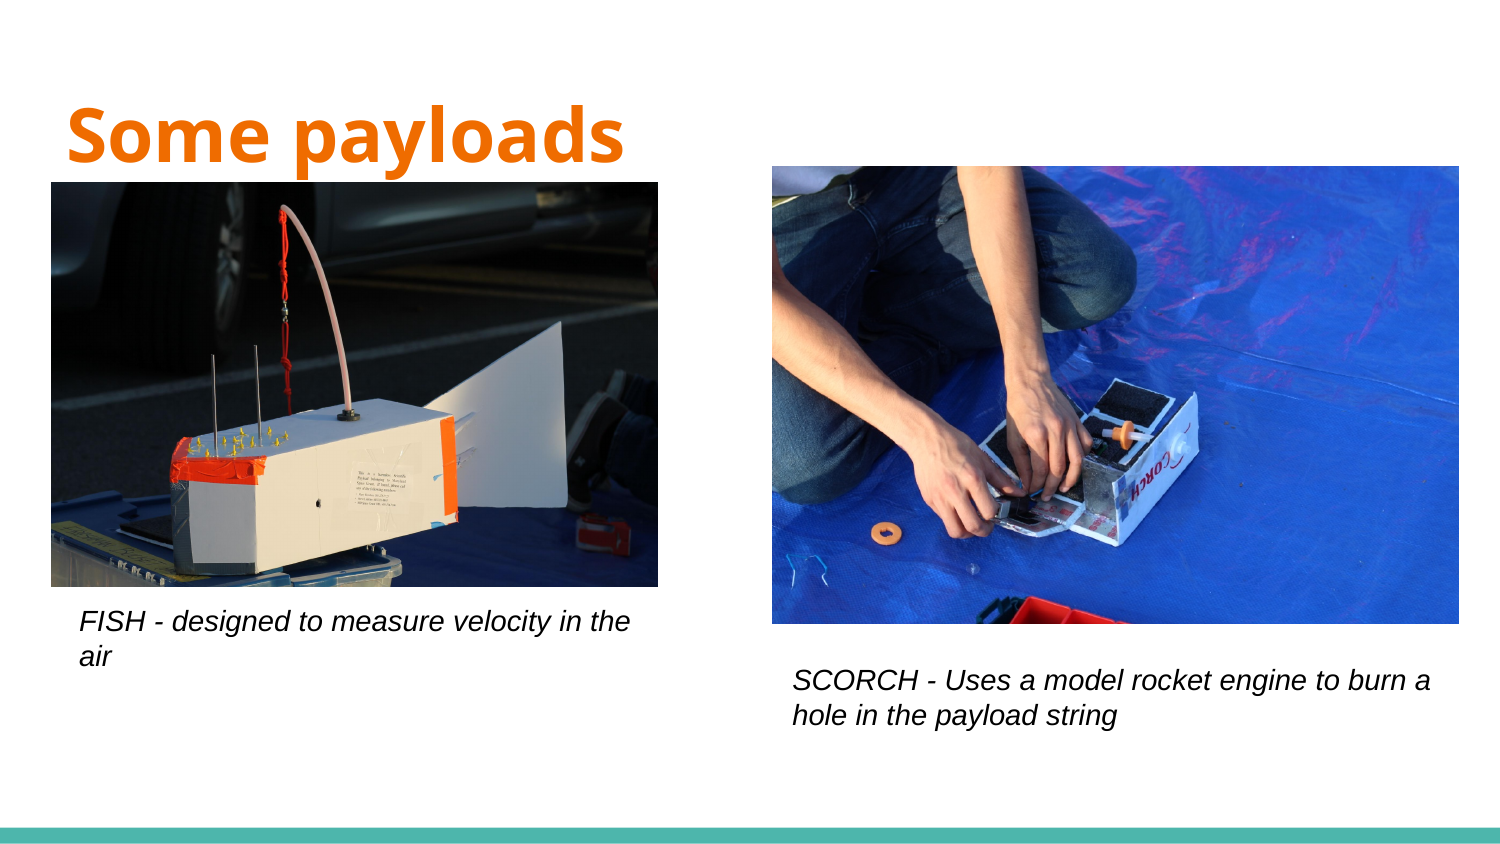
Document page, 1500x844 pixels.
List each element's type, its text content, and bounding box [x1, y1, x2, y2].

picture [772, 166, 1459, 625]
picture [50, 182, 658, 588]
title Some payloads [51, 72, 1449, 189]
text_box SCORCH - Uses a model rocket engine to burn a hole in the payload string [777, 646, 1449, 741]
text_box FISH - designed to measure velocity in the air [64, 594, 658, 697]
